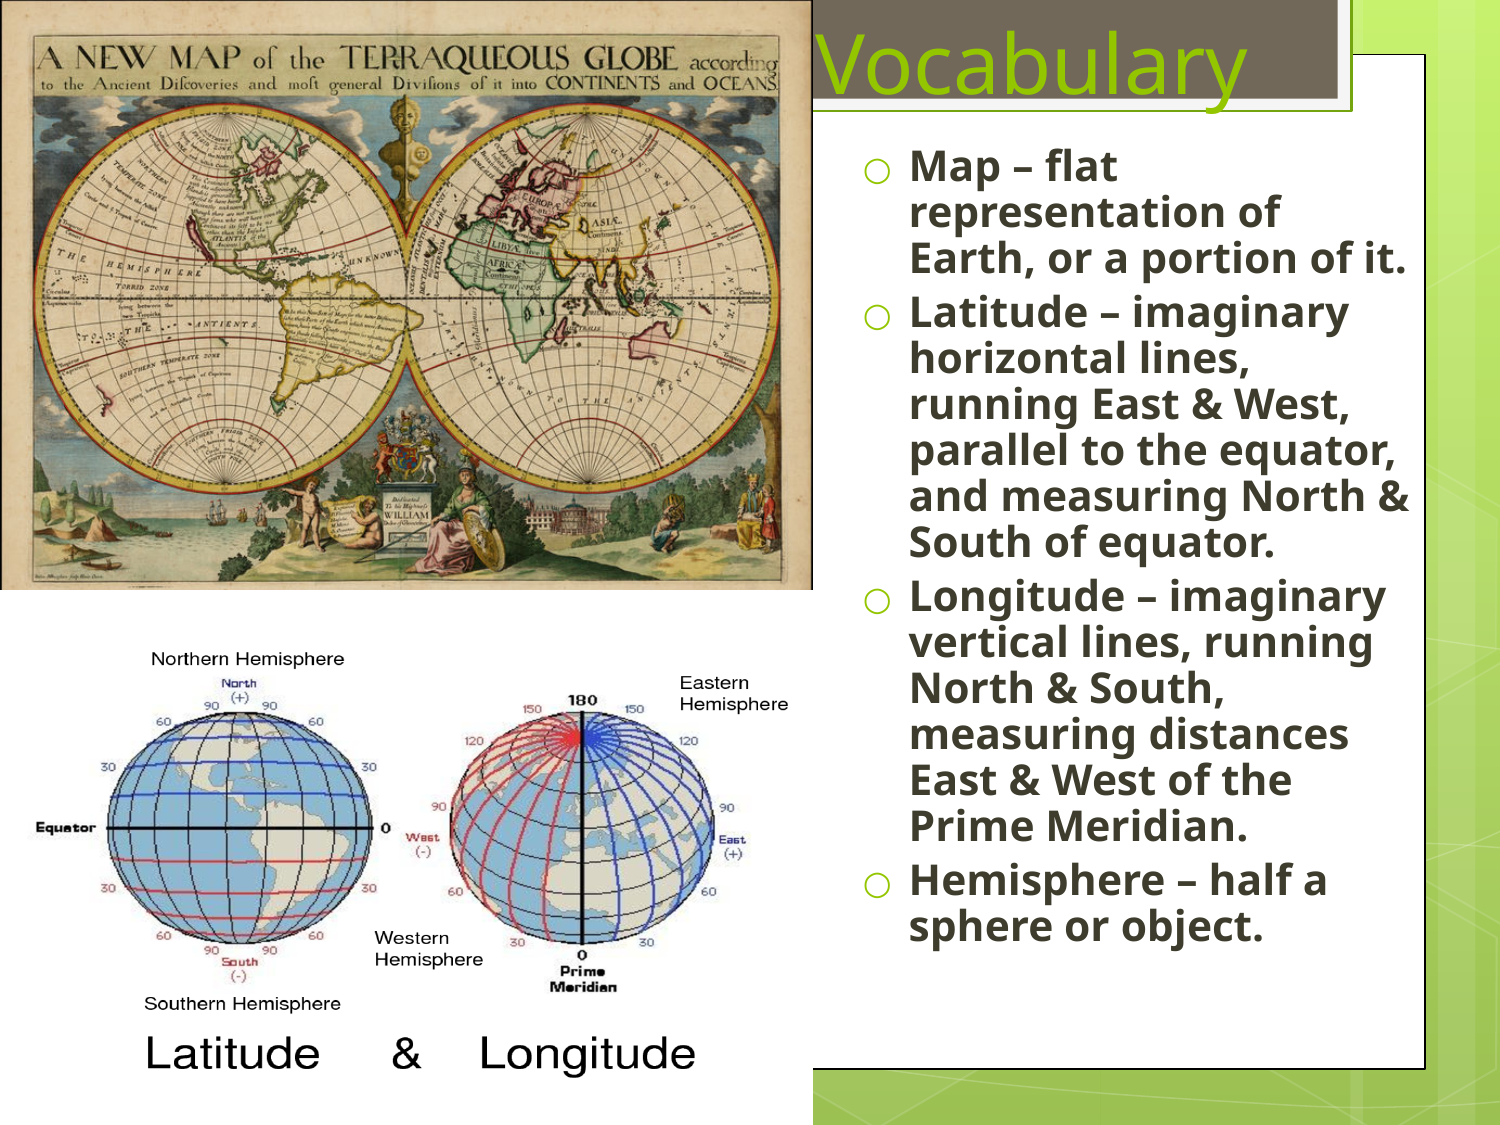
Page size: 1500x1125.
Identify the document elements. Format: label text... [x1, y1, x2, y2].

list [0, 0, 813, 590]
picture [0, 590, 813, 1125]
list Map – flat representation of Earth, or a portion of it. Latitude – imaginary horizontal lines, running East & West, parallel to the equator, and measuring North & South of equator. Longitude – imaginary vertical lines, running North & South, measuring distances East & West of the Prime Meridian. Hemisphere – half a sphere or object. [837, 137, 1425, 950]
title Vocabulary [813, 0, 1317, 119]
